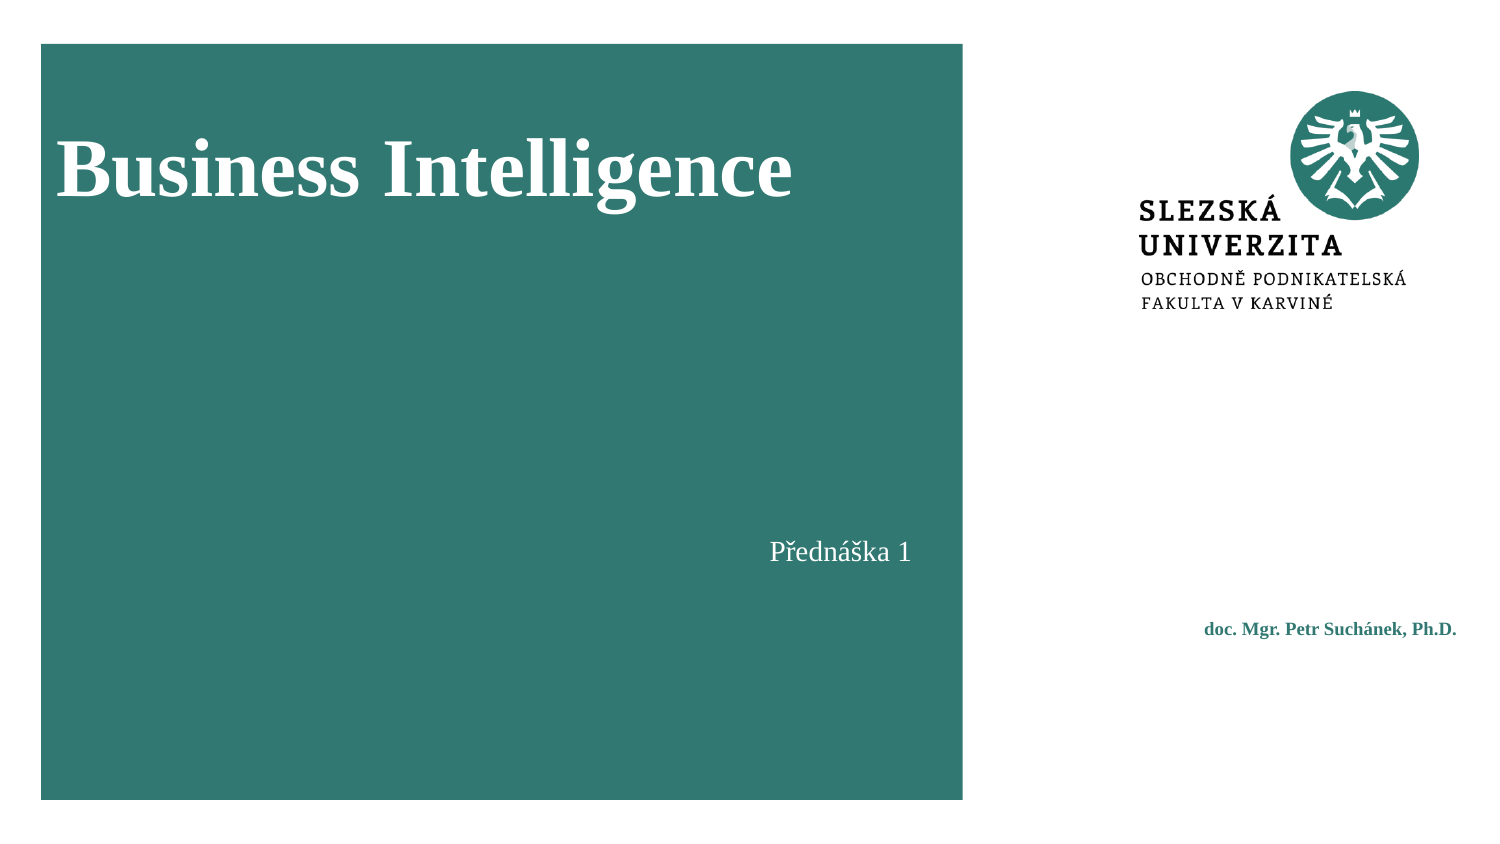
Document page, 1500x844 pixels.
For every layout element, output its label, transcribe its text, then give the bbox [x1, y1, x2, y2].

text_box doc. Mgr. Petr Suchánek, Ph.D. [1141, 610, 1472, 800]
text_box [39, 42, 965, 802]
subtitle Přednáška 1 [289, 528, 928, 753]
title Business Intelligence [41, 114, 1010, 470]
picture [1139, 90, 1419, 309]
